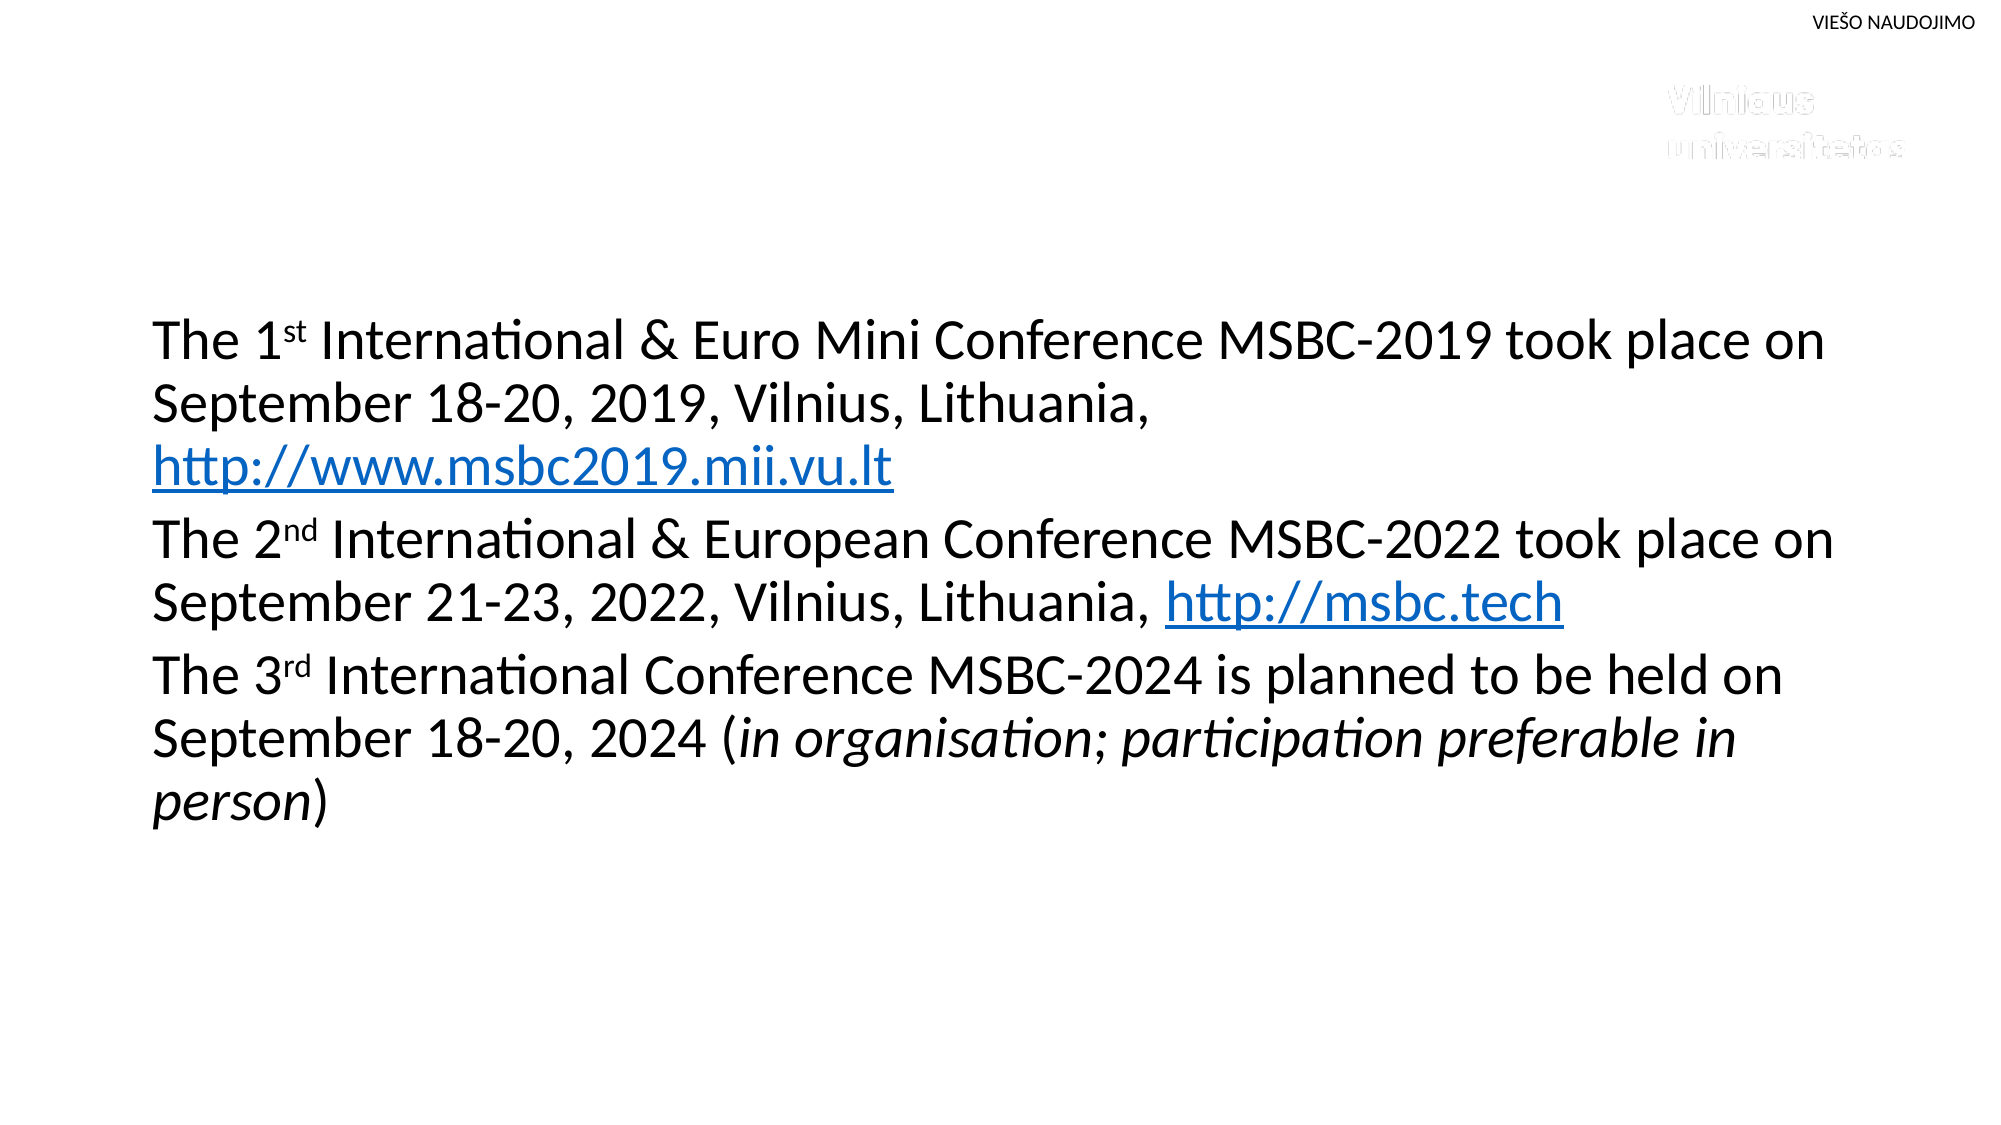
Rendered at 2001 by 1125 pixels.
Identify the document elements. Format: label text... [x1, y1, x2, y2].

list The 1st International & Euro Mini Conference MSBC-2019 took place on September 18-20, 2019, Vilnius, Lithuania, http://www.msbc2019.mii.vu.lt The 2nd International & European Conference MSBC-2022 took place on September 21-23, 2022, Vilnius, Lithuania, http://msbc.tech The 3rd International Conference MSBC-2024 is planned to be held on September 18-20, 2024 (in organisation; participation preferable in person) [137, 302, 1901, 1013]
